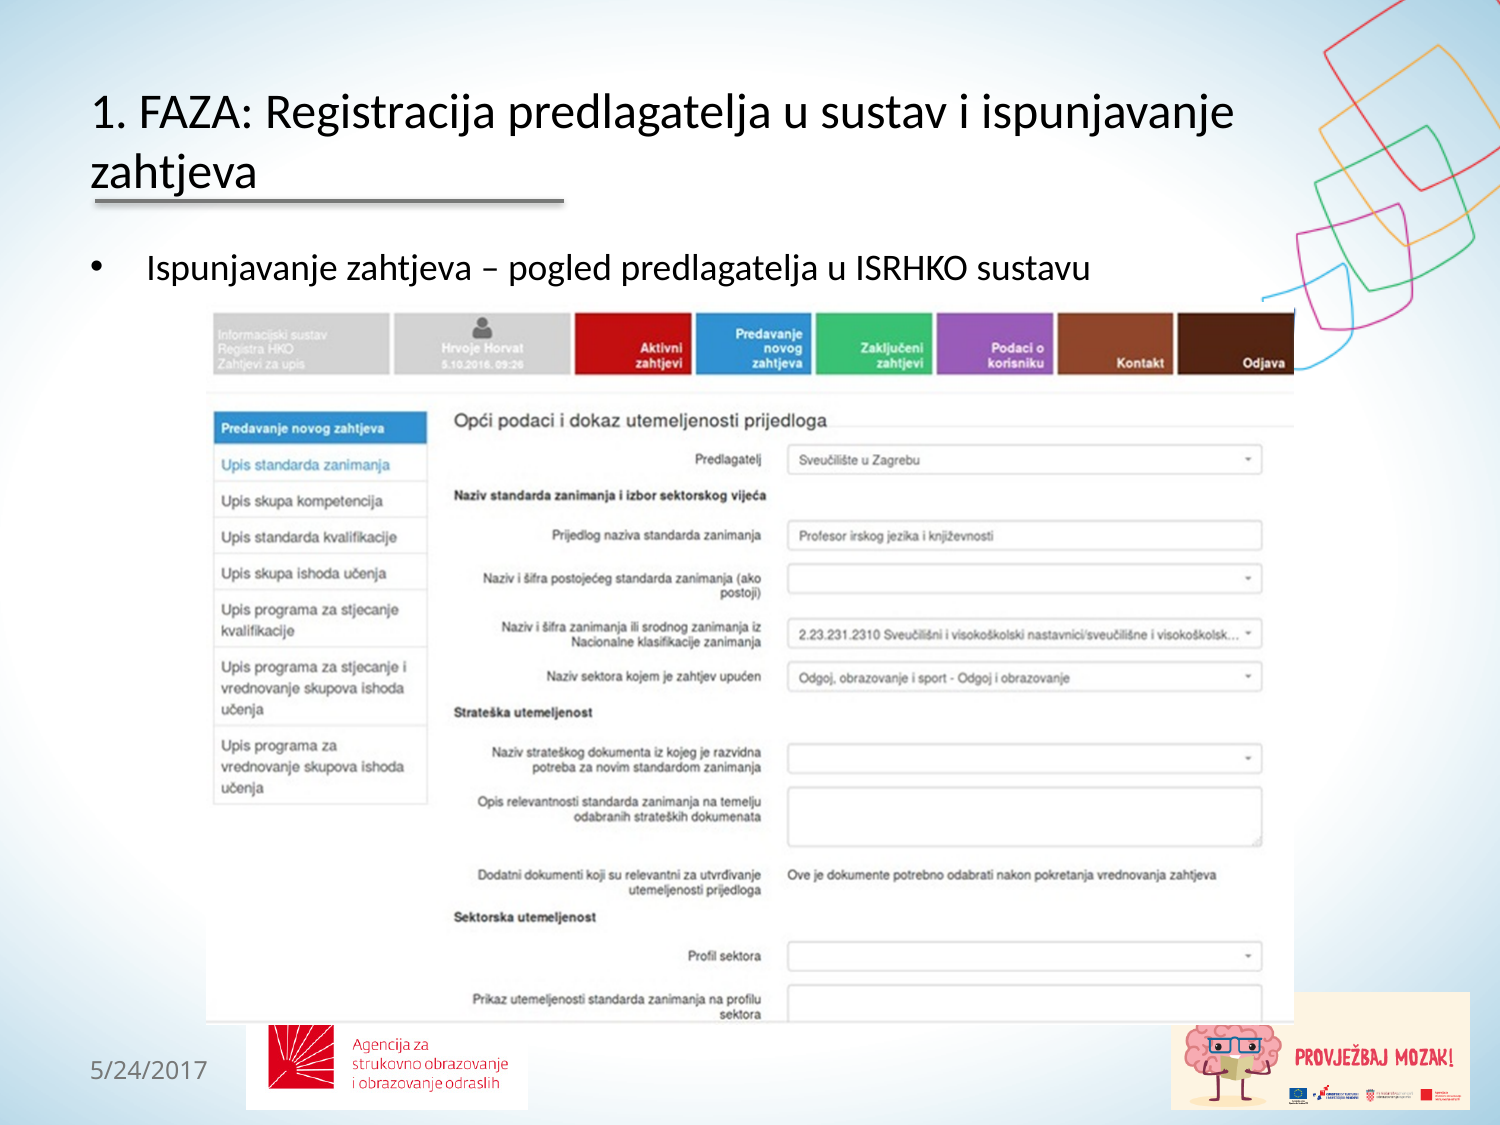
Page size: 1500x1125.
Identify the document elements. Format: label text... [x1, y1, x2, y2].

list Ispunjavanje zahtjeva – pogled predlagatelja u ISRHKO sustavu [75, 183, 1425, 1005]
picture [206, 302, 1470, 1110]
title 1. FAZA: Registracija predlagatelja u sustav i ispunjavanje zahtjeva [75, 45, 1425, 183]
